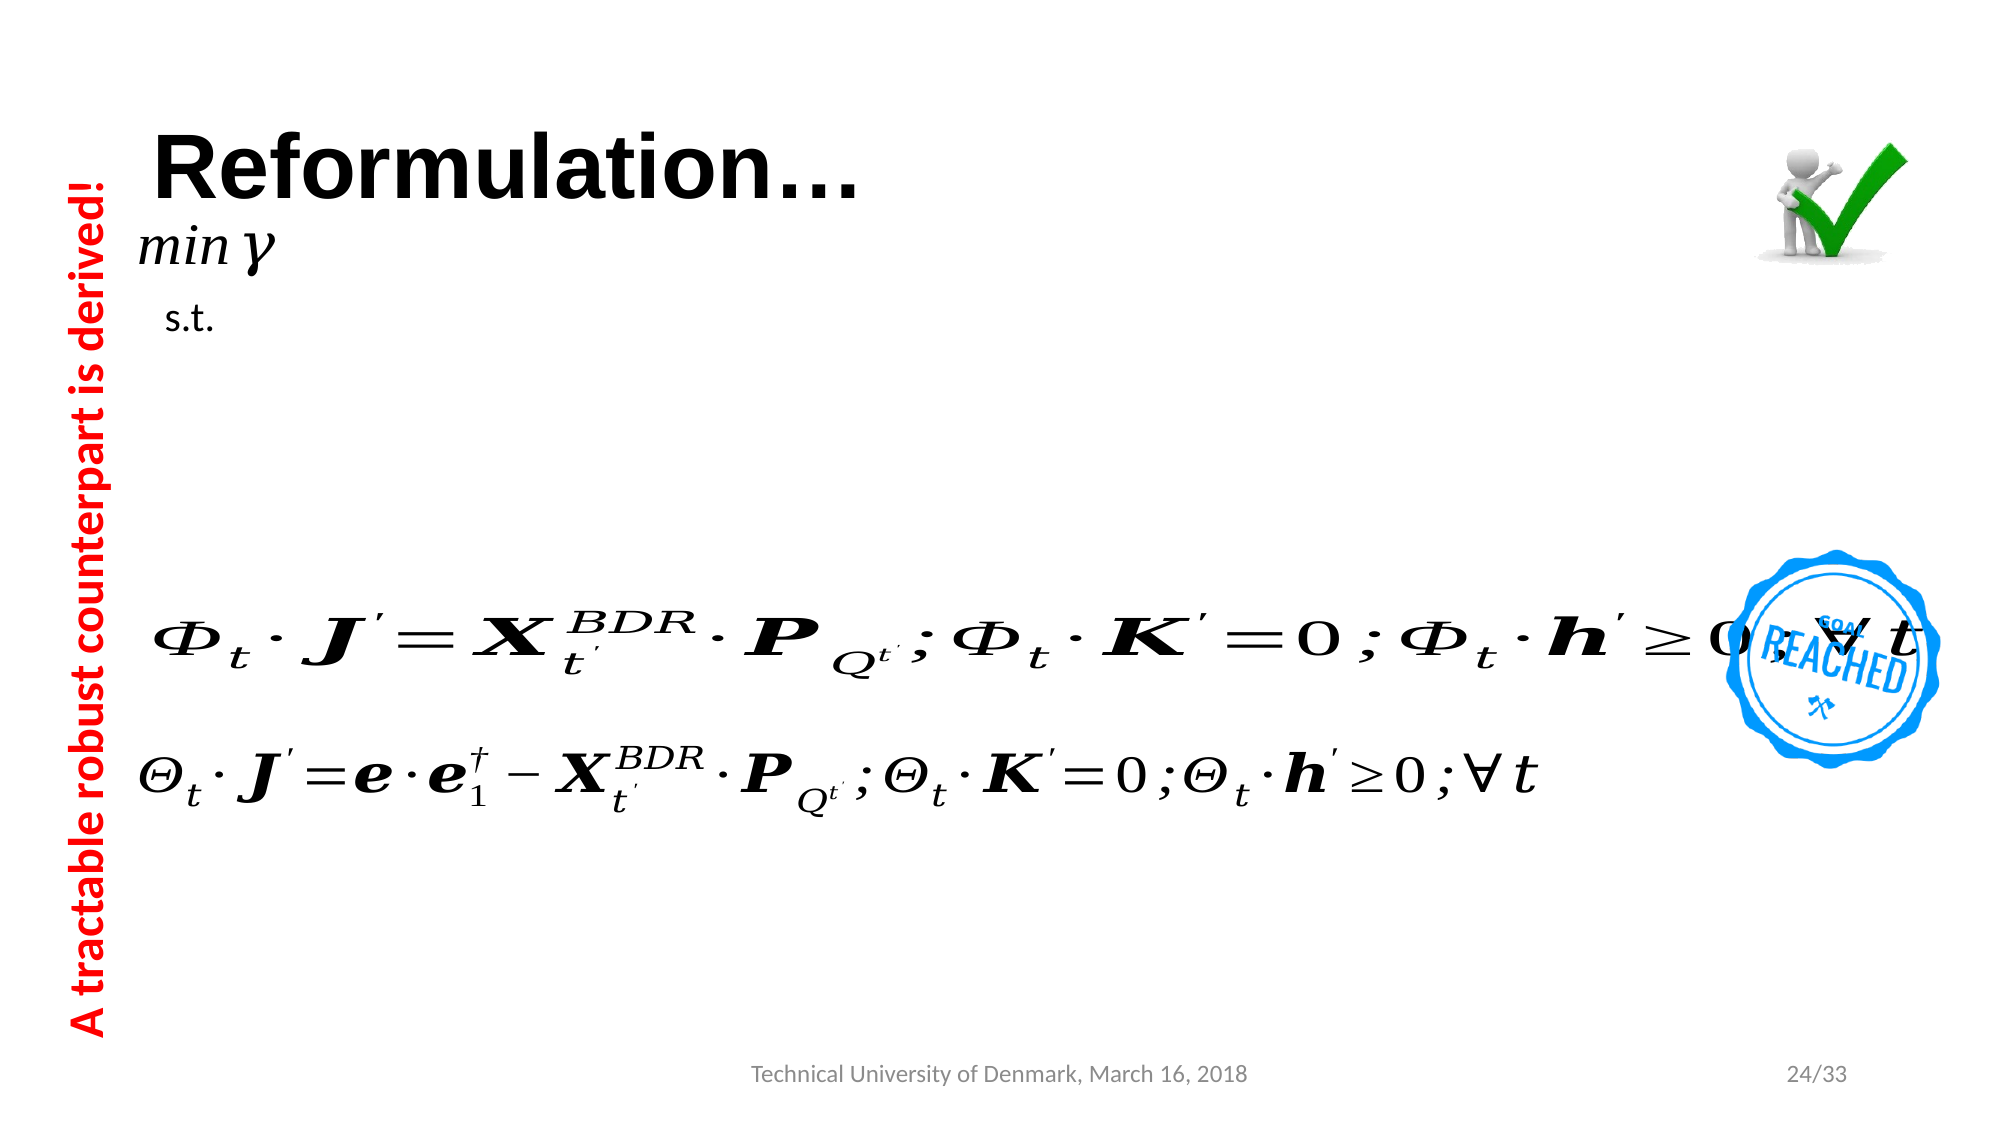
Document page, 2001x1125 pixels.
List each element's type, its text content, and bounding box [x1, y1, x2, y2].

text_box A tractable robust counterpart is derived! [45, 153, 137, 1064]
title Reformulation… [137, 59, 1863, 278]
footer Technical University of Denmark, March 16, 2018 [662, 1042, 1338, 1103]
picture [1724, 549, 1941, 769]
picture [1750, 108, 1928, 269]
slide_number 24/33 [1412, 1042, 1863, 1103]
text_box s.t. [149, 282, 313, 348]
